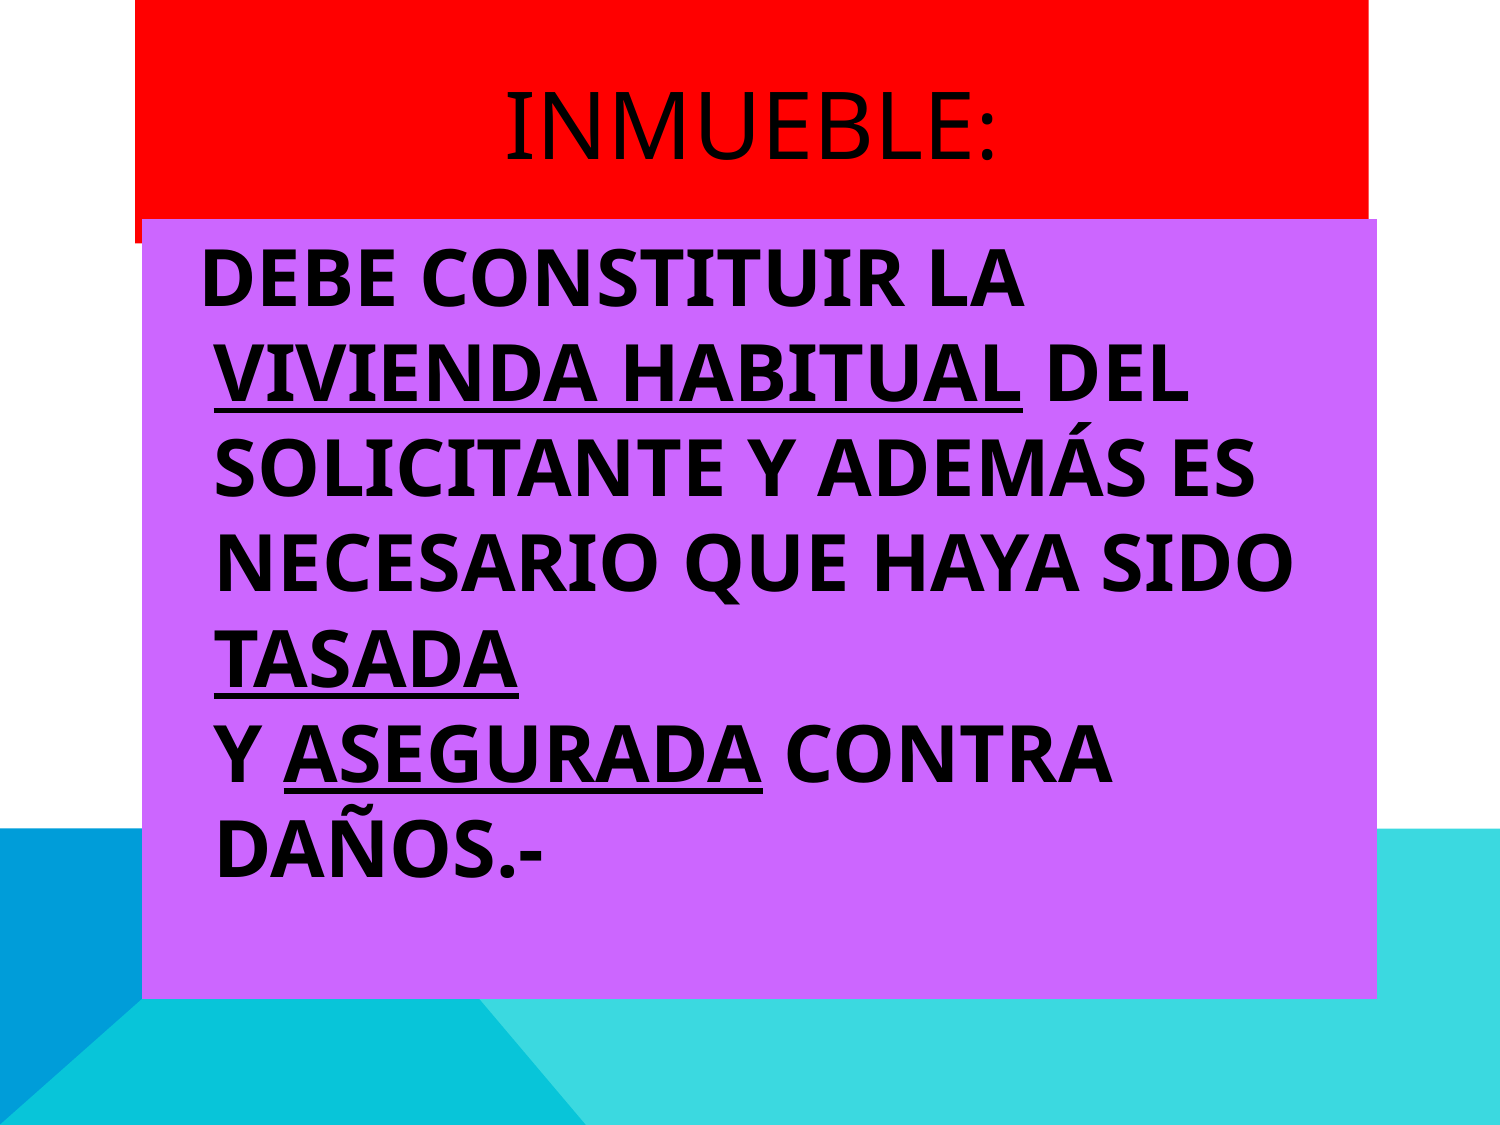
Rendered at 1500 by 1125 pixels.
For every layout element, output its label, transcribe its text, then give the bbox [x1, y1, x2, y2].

title INMUEBLE: [135, 0, 1369, 244]
list DEBE CONSTITUIR la vivienda habitual del solicitante y además es necesario que haya sido tasada y asegurada contra daños.- [142, 219, 1377, 999]
